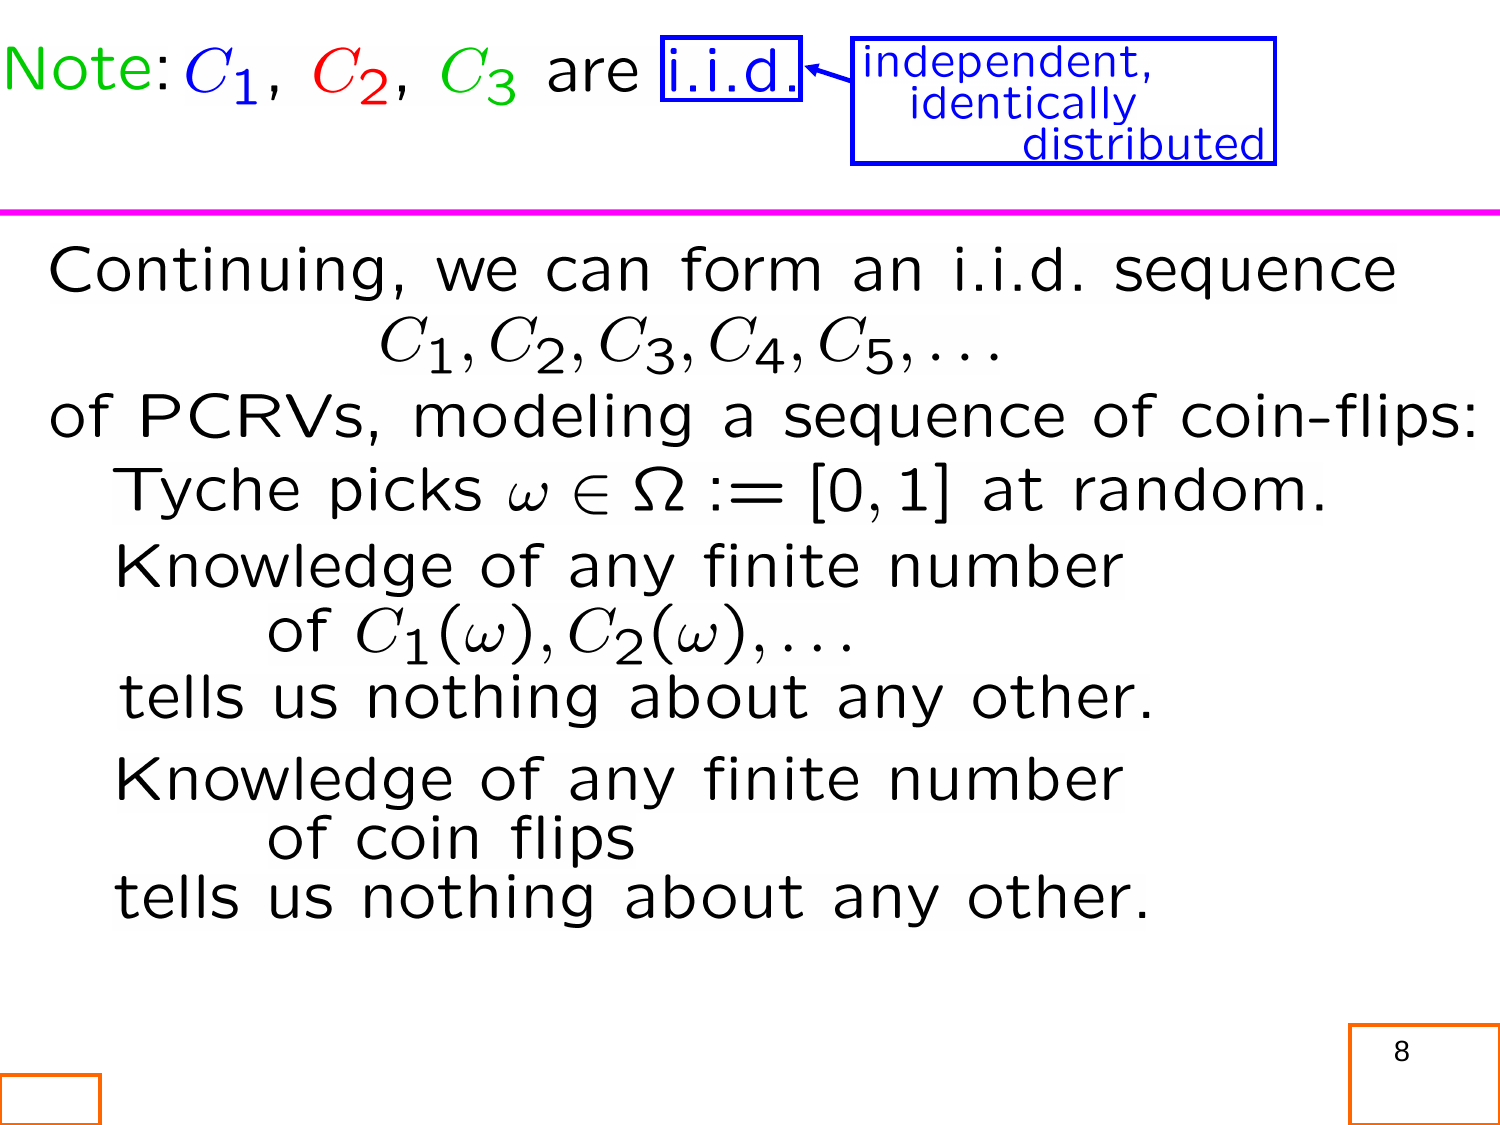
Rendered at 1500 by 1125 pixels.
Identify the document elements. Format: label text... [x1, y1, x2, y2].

picture [112, 462, 1323, 526]
slide_number 8 [1074, 1024, 1425, 1103]
text_box [1349, 1025, 1500, 1125]
picture [116, 674, 1150, 732]
picture [116, 753, 1126, 869]
text_box [0, 1074, 100, 1125]
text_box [5, 37, 1276, 165]
picture [49, 390, 1475, 451]
picture [49, 243, 1398, 304]
picture [112, 874, 1146, 932]
picture [267, 603, 851, 666]
picture [380, 315, 1001, 376]
picture [116, 540, 1126, 601]
